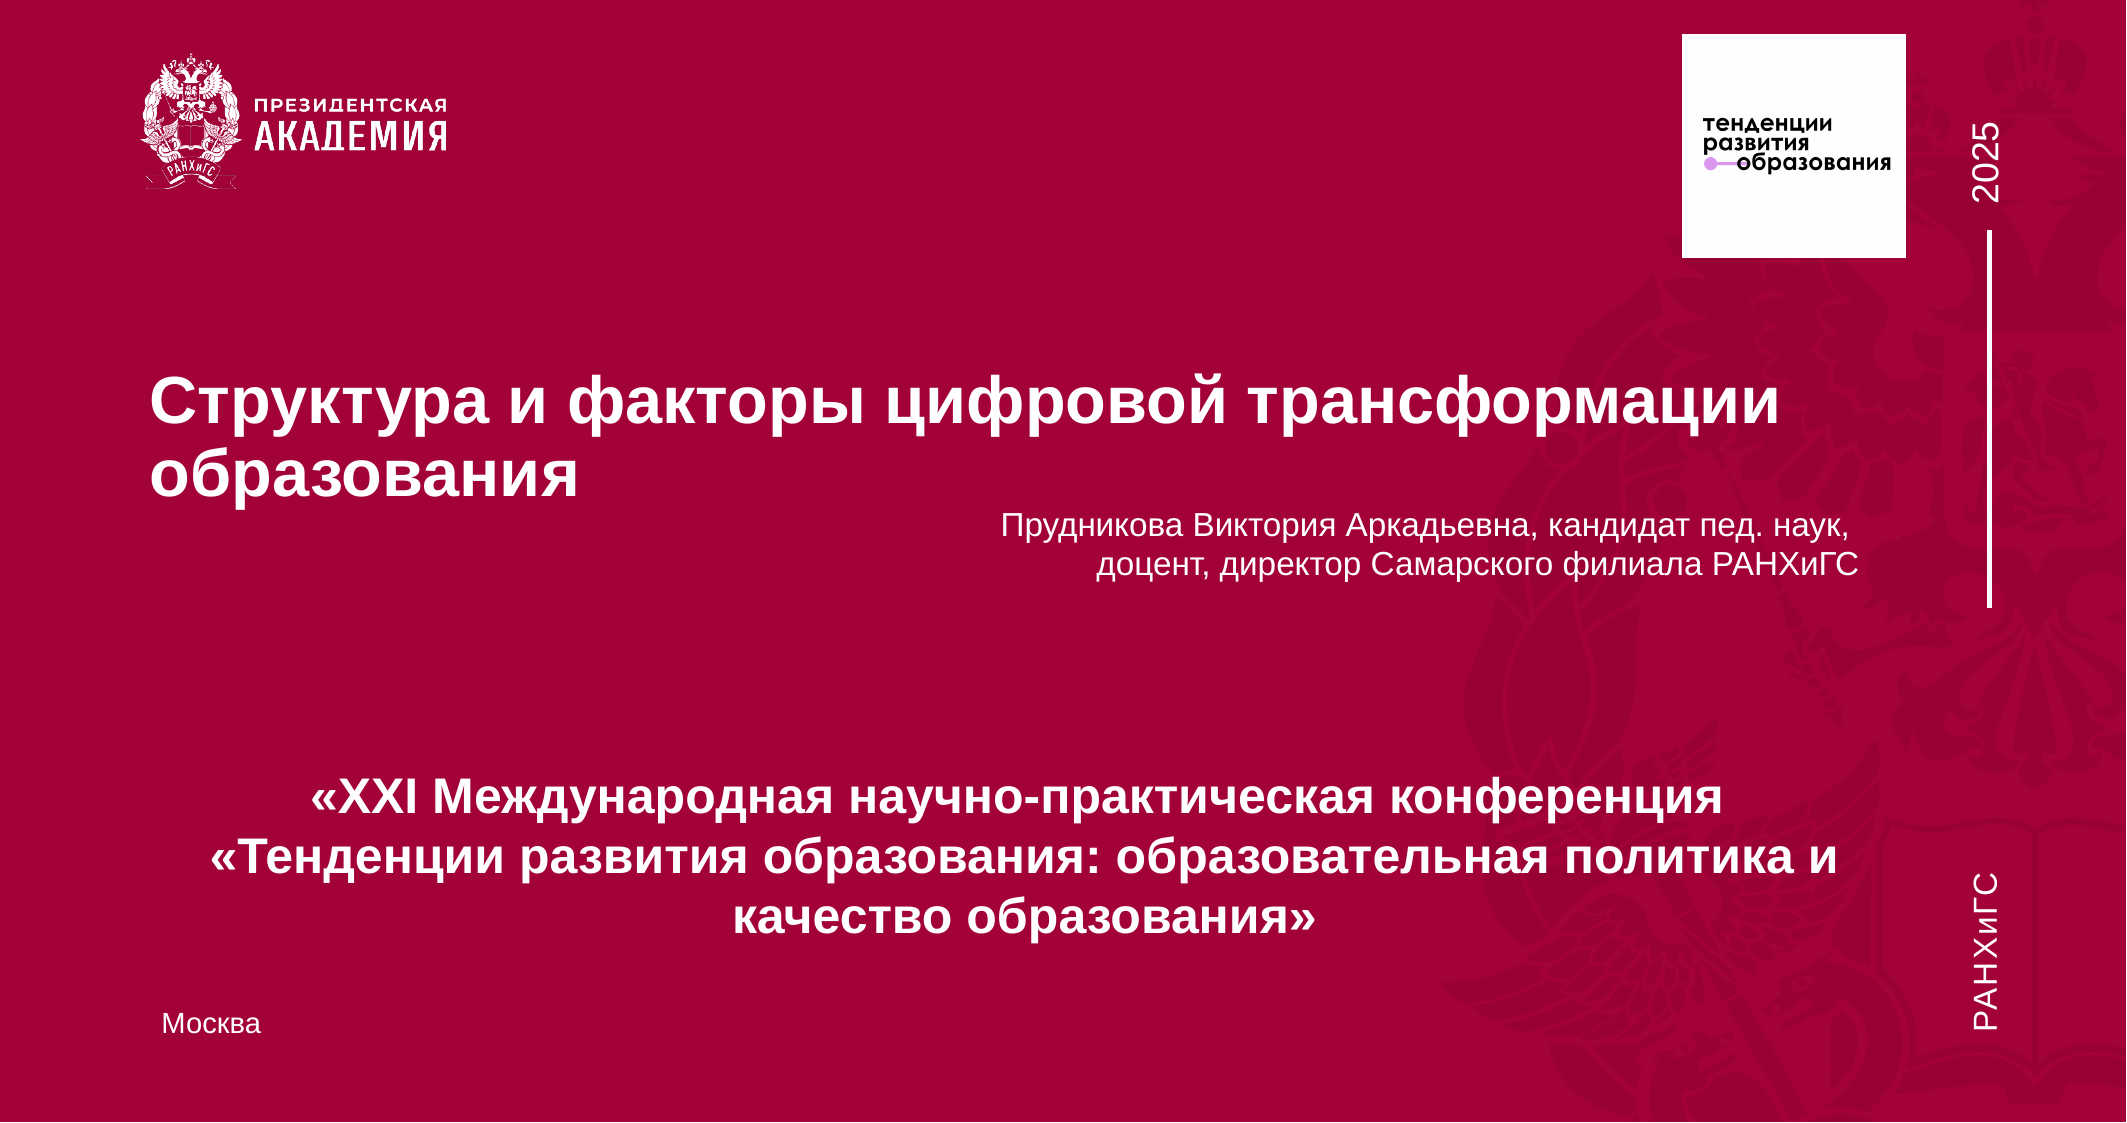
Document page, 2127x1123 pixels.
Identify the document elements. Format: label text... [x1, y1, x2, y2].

subtitle Прудникова Виктория Аркадьевна, кандидат пед. наук, доцент, директор Самарского филиала РАНХиГС [150, 502, 1861, 620]
picture [140, 53, 446, 189]
picture [1438, 0, 2126, 1122]
title Структура и факторы цифровой трансформации образования [149, 233, 1861, 583]
text_box «ХХI Международная научно-практическая конференция «Тенденции развития образования: образовательная политика и качество образования» [79, 756, 1970, 952]
text_box Москва [161, 1004, 503, 1061]
